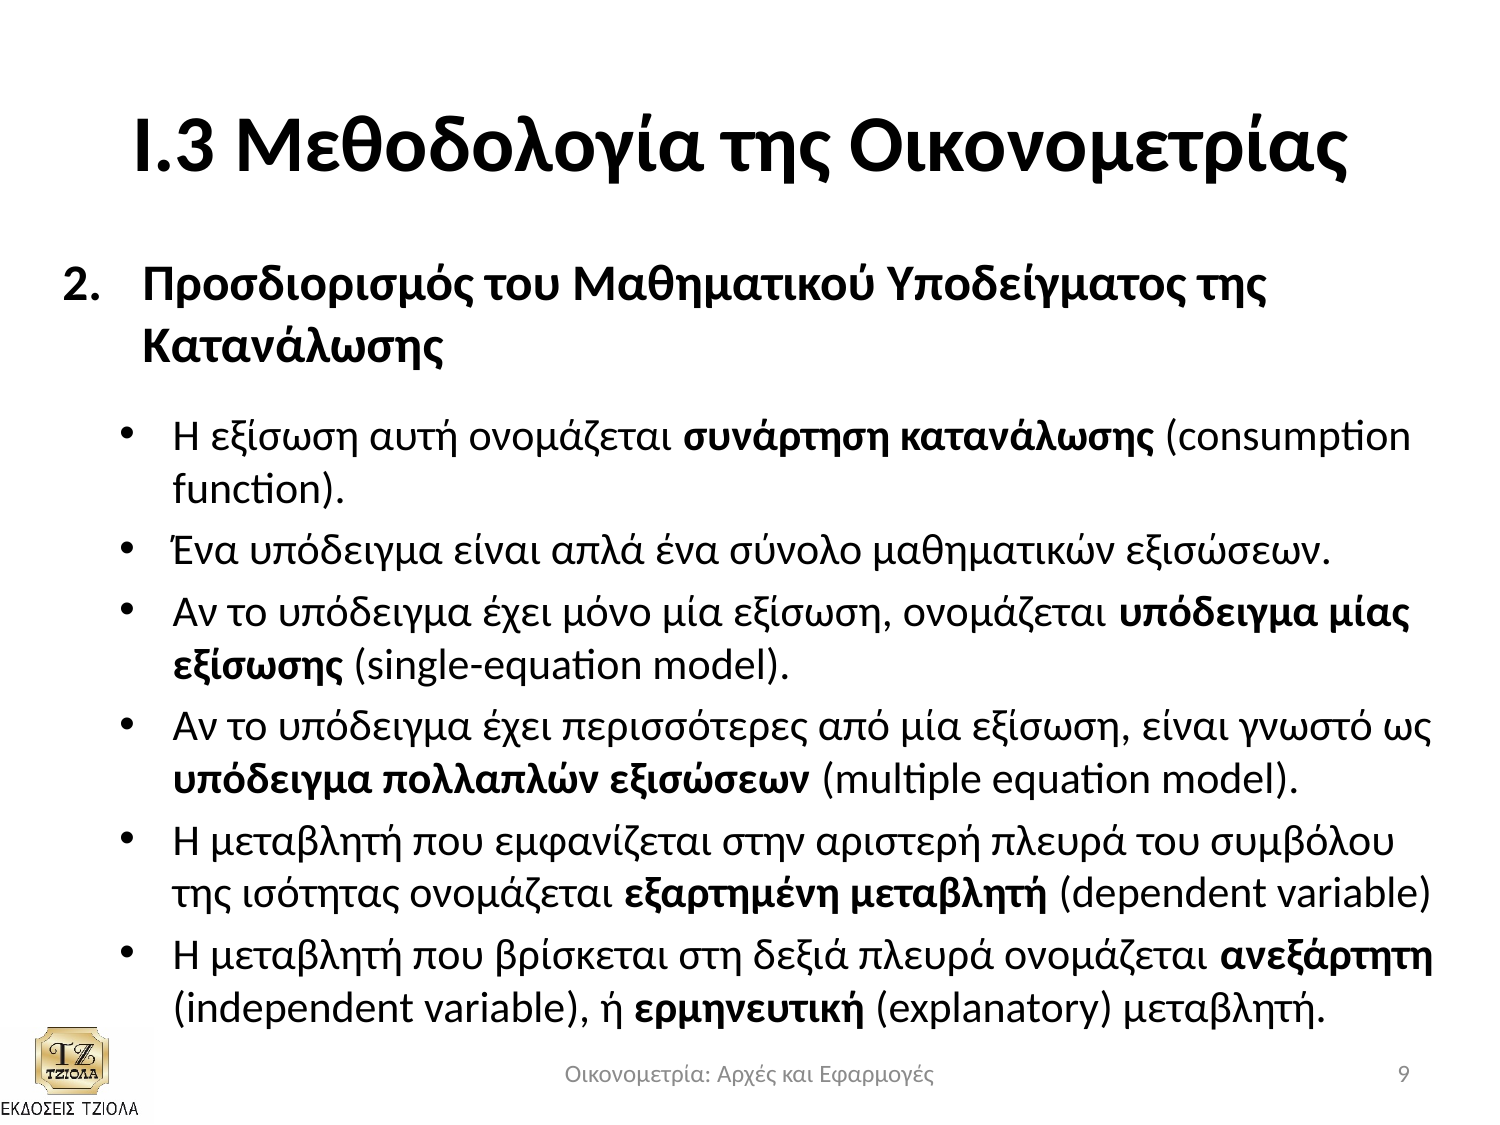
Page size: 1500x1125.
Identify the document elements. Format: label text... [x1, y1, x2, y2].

footer Οικονομετρία: Αρχές και Εφαρμογές [512, 1042, 988, 1103]
slide_number 9 [1074, 1042, 1425, 1103]
picture [0, 1027, 154, 1124]
title I.3 Μεθοδολογία της Οικονομετρίας [75, 45, 1425, 233]
list Προσδιορισμός του Μαθηματικού Υποδείγματος της Κατανάλωσης Η εξίσωση αυτή ονομάζεται συνάρτηση κατανάλωσης (consumption function). Ένα υπόδειγμα είναι απλά ένα σύνολο μαθηματικών εξισώσεων. Αν το υπόδειγμα έχει μόνο μία εξίσωση, ονομάζεται υπόδειγμα μίας εξίσωσης (single-equation model). Αν το υπόδειγμα έχει περισσότερες από μία εξίσωση, είναι γνωστό ως υπόδειγμα πολλαπλών εξισώσεων (multiple equation model). Η μεταβλητή που εμφανίζεται στην αριστερή πλευρά του συμβόλου της ισότητας ονομάζεται εξαρτημένη μεταβλητή (dependent variable) Η μεταβλητή που βρίσκεται στη δεξιά πλευρά ονομάζεται ανεξάρτητη (independent variable), ή ερμηνευτική (explanatory) μεταβλητή. [47, 241, 1453, 1059]
